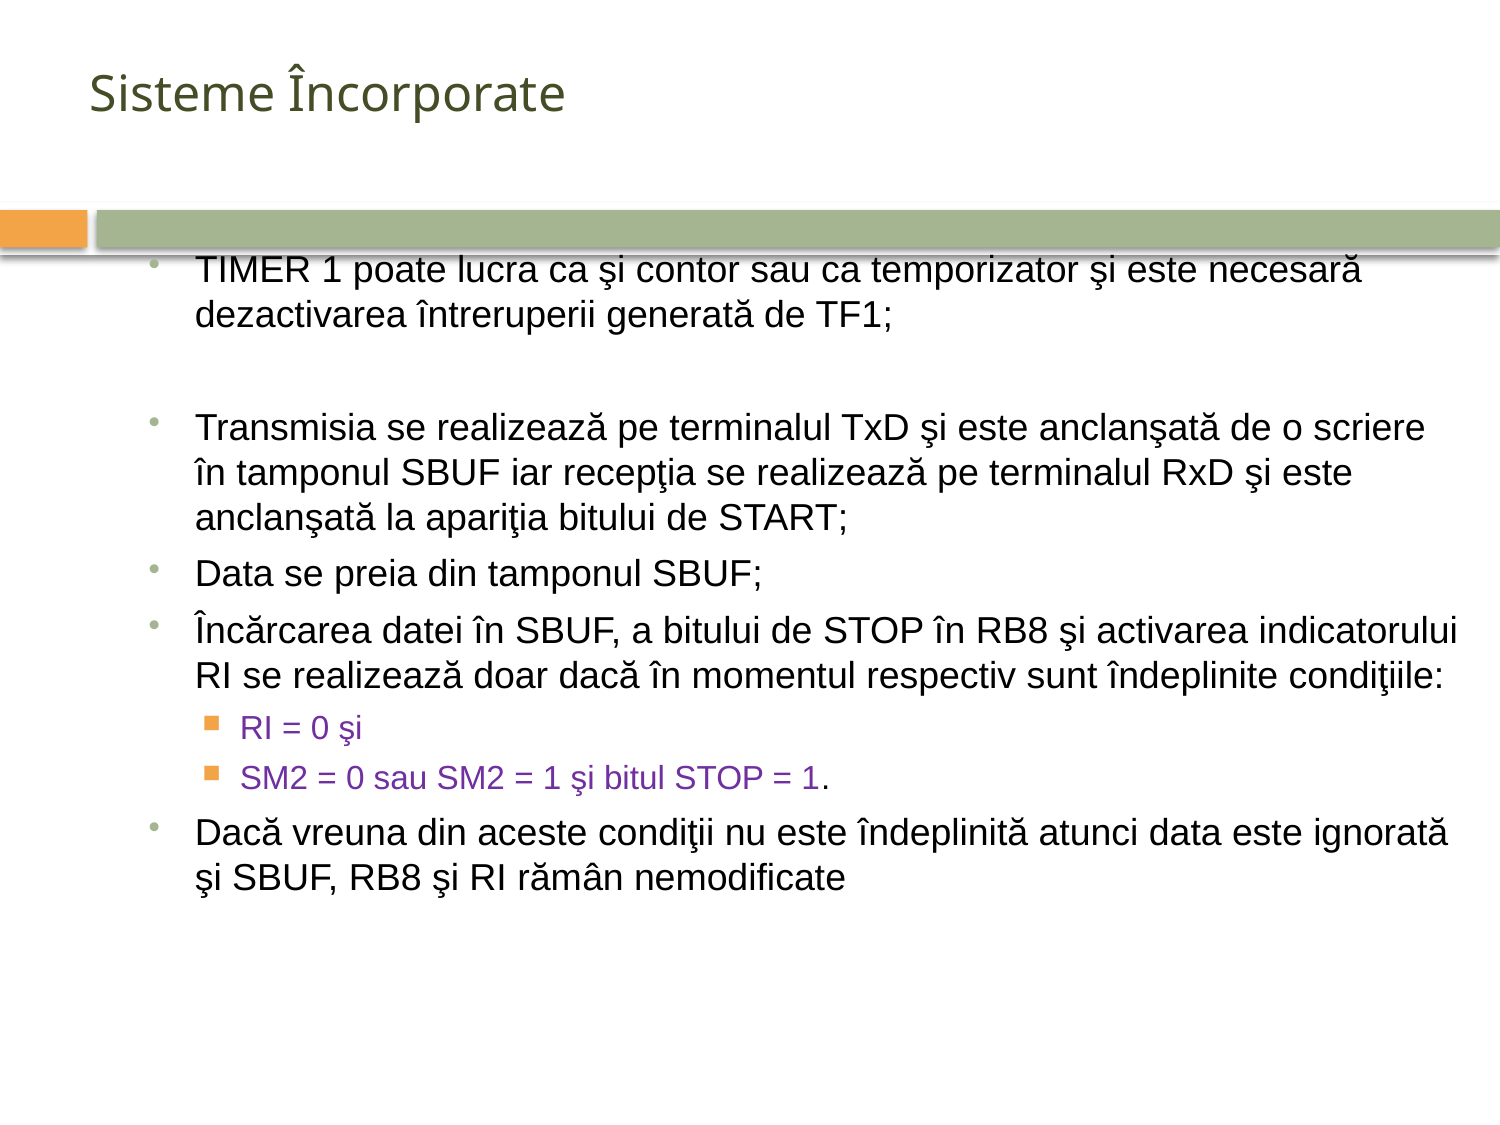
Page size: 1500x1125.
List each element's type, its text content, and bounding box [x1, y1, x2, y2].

title Sisteme Încorporate [75, 45, 1425, 138]
list TIMER 1 poate lucra ca şi contor sau ca temporizator şi este necesară dezactivarea întreruperii generată de TF1; Transmisia se realizează pe terminalul TxD şi este anclanşată de o scriere în tamponul SBUF iar recepţia se realizează pe terminalul RxD şi este anclanşată la apariţia bitului de START; Data se preia din tamponul SBUF; Încărcarea datei în SBUF, a bitului de STOP în RB8 şi activarea indicatorului RI se realizează doar dacă în momentul respectiv sunt îndeplinite condiţiile: RI = 0 şi SM2 = 0 sau SM2 = 1 şi bitul STOP = 1. Dacă vreuna din aceste condiţii nu este îndeplinită atunci data este ignorată şi SBUF, RB8 şi RI rămân nemodificate [75, 237, 1481, 1113]
